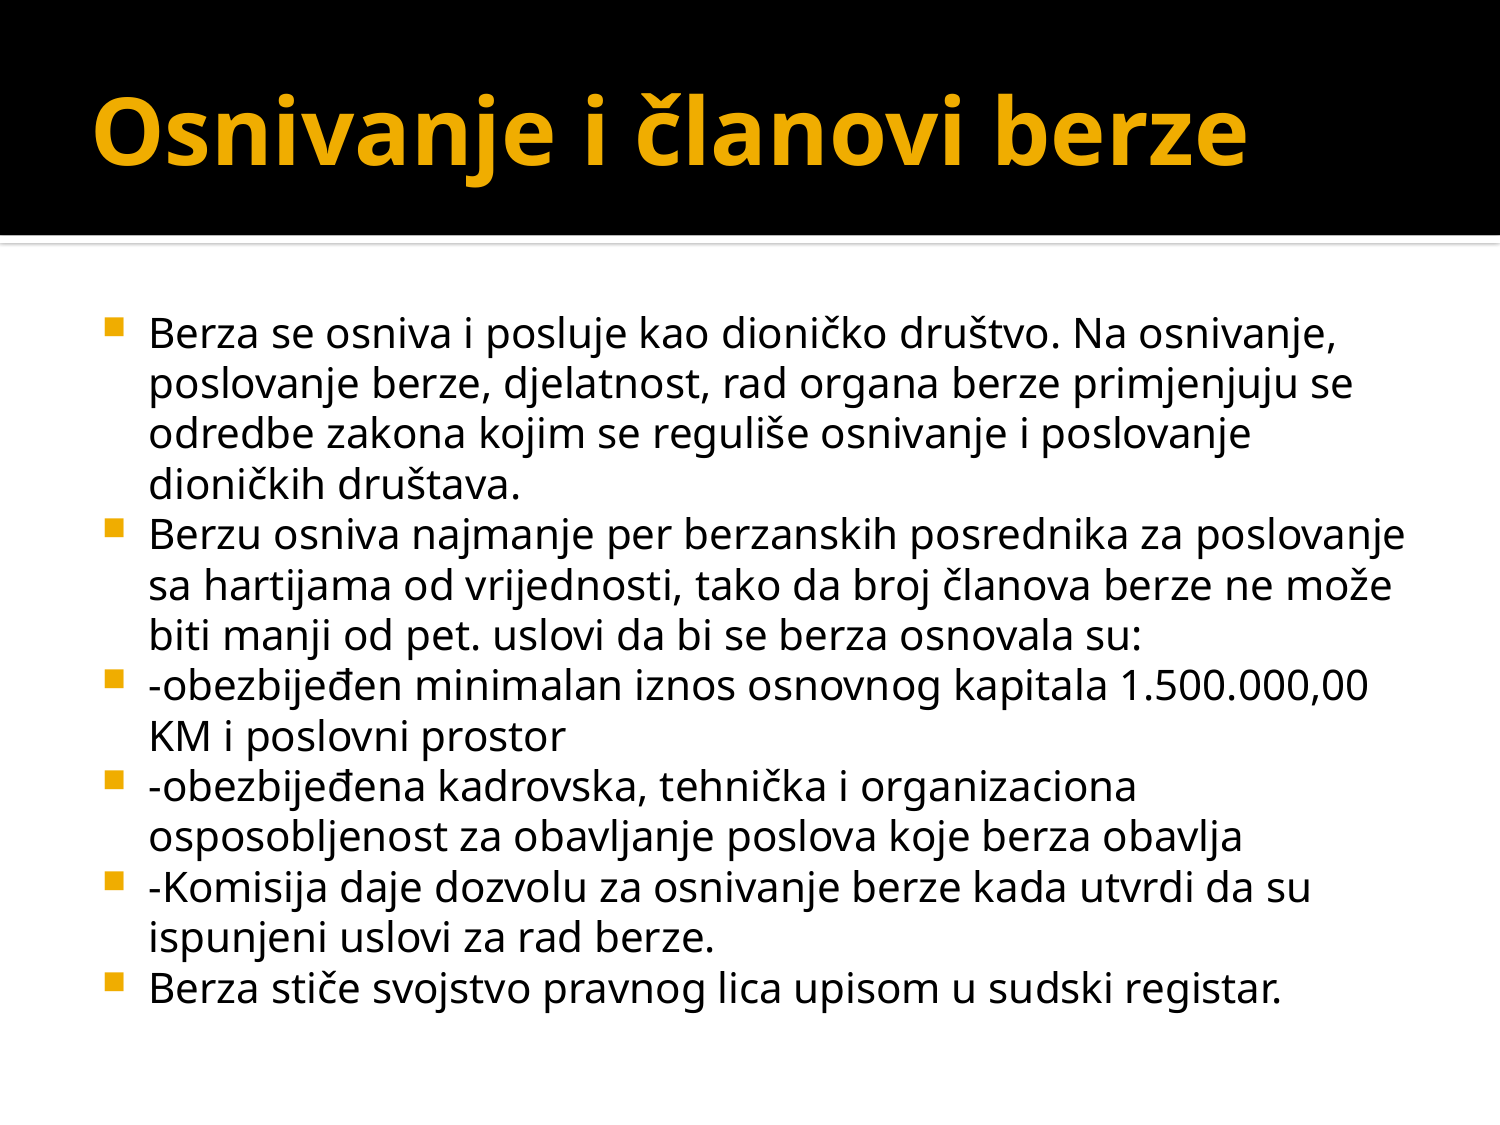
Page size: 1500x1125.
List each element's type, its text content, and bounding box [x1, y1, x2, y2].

title Osnivanje i članovi berze [75, 25, 1425, 231]
list Berza se osniva i posluje kao dioničko društvo. Na osnivanje, poslovanje berze, djelatnost, rad organa berze primjenjuju se odredbe zakona kojim se reguliše osnivanje i poslovanje dioničkih društava. Berzu osniva najmanje per berzanskih posrednika za poslovanje sa hartijama od vrijednosti, tako da broj članova berze ne može biti manji od pet. uslovi da bi se berza osnovala su: -obezbijeđen minimalan iznos osnovnog kapitala 1.500.000,00 KM i poslovni prostor -obezbijeđena kadrovska, tehnička i organizaciona osposobljenost za obavljanje poslova koje berza obavlja -Komisija daje dozvolu za osnivanje berze kada utvrdi da su ispunjeni uslovi za rad berze. Berza stiče svojstvo pravnog lica upisom u sudski registar. [75, 291, 1425, 1050]
